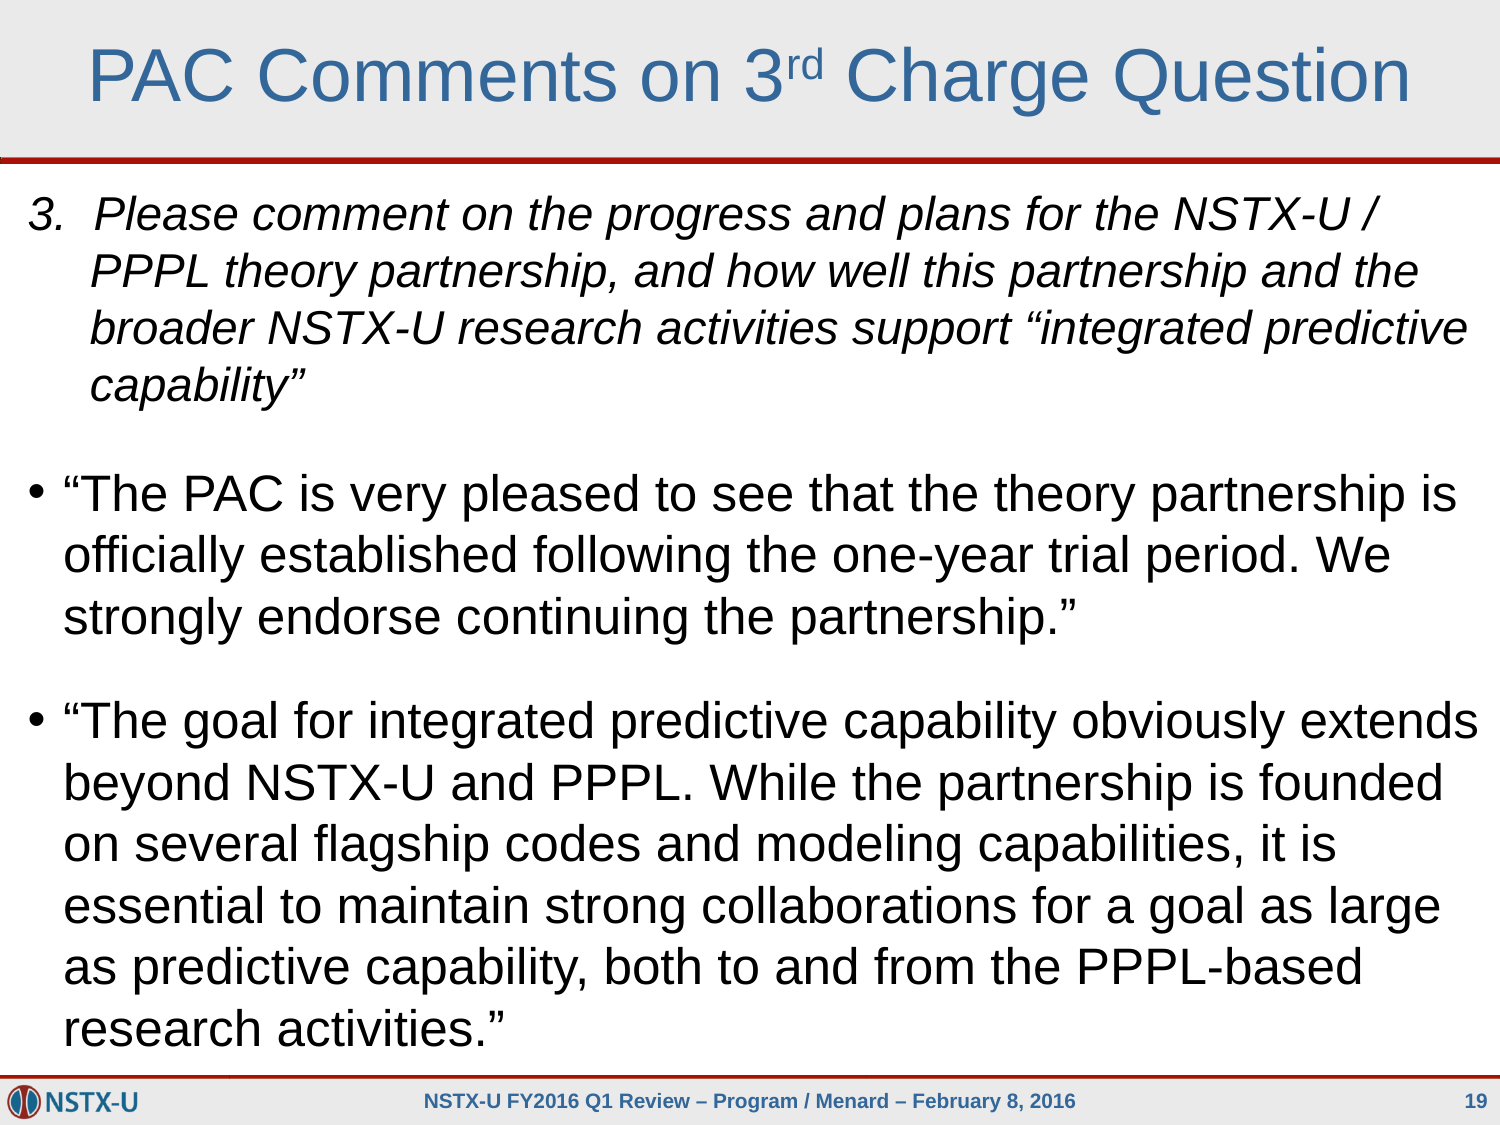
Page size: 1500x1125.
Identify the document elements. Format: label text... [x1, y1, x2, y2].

title PAC Comments on 3rd Charge Question [0, 0, 1500, 158]
list 3. Please comment on the progress and plans for the NSTX-U / PPPL theory partnership, and how well this partnership and the broader NSTX-U research activities support “integrated predictive capability” “The PAC is very pleased to see that the theory partnership is officially established following the one-year trial period. We strongly endorse continuing the partnership.” “The goal for integrated predictive capability obviously extends beyond NSTX-U and PPPL. While the partnership is founded on several flagship codes and modeling capabilities, it is essential to maintain strong collaborations for a goal as large as predictive capability, both to and from the PPPL-based research activities.” [12, 174, 1500, 1075]
picture [0, 1075, 1500, 1125]
picture [0, 158, 1500, 164]
